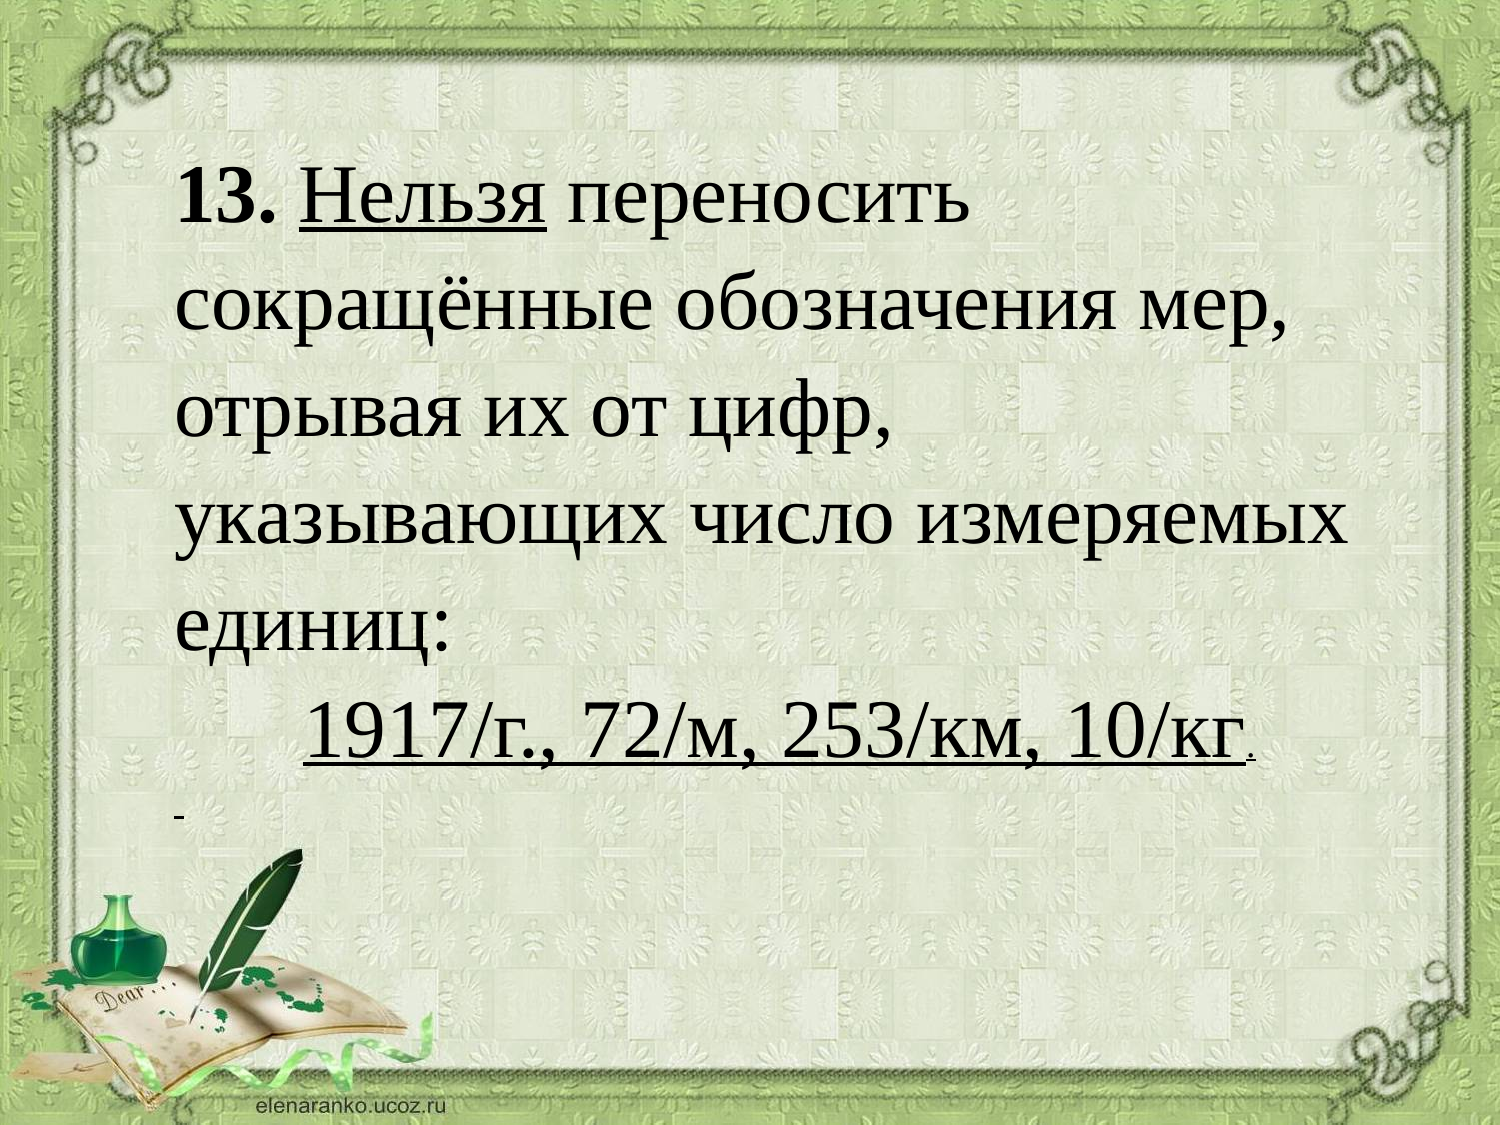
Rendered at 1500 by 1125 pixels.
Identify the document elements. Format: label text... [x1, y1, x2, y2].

picture [0, 0, 1500, 1125]
text_box [112, 78, 1400, 208]
text_box 13. Нельзя переносить сокращённые обозначения мер, отрывая их от цифр, указывающих число измеряемых единиц: 1917/г., 72/м, 253/км, 10/кг. [159, 124, 1400, 830]
text_box [100, 78, 112, 172]
